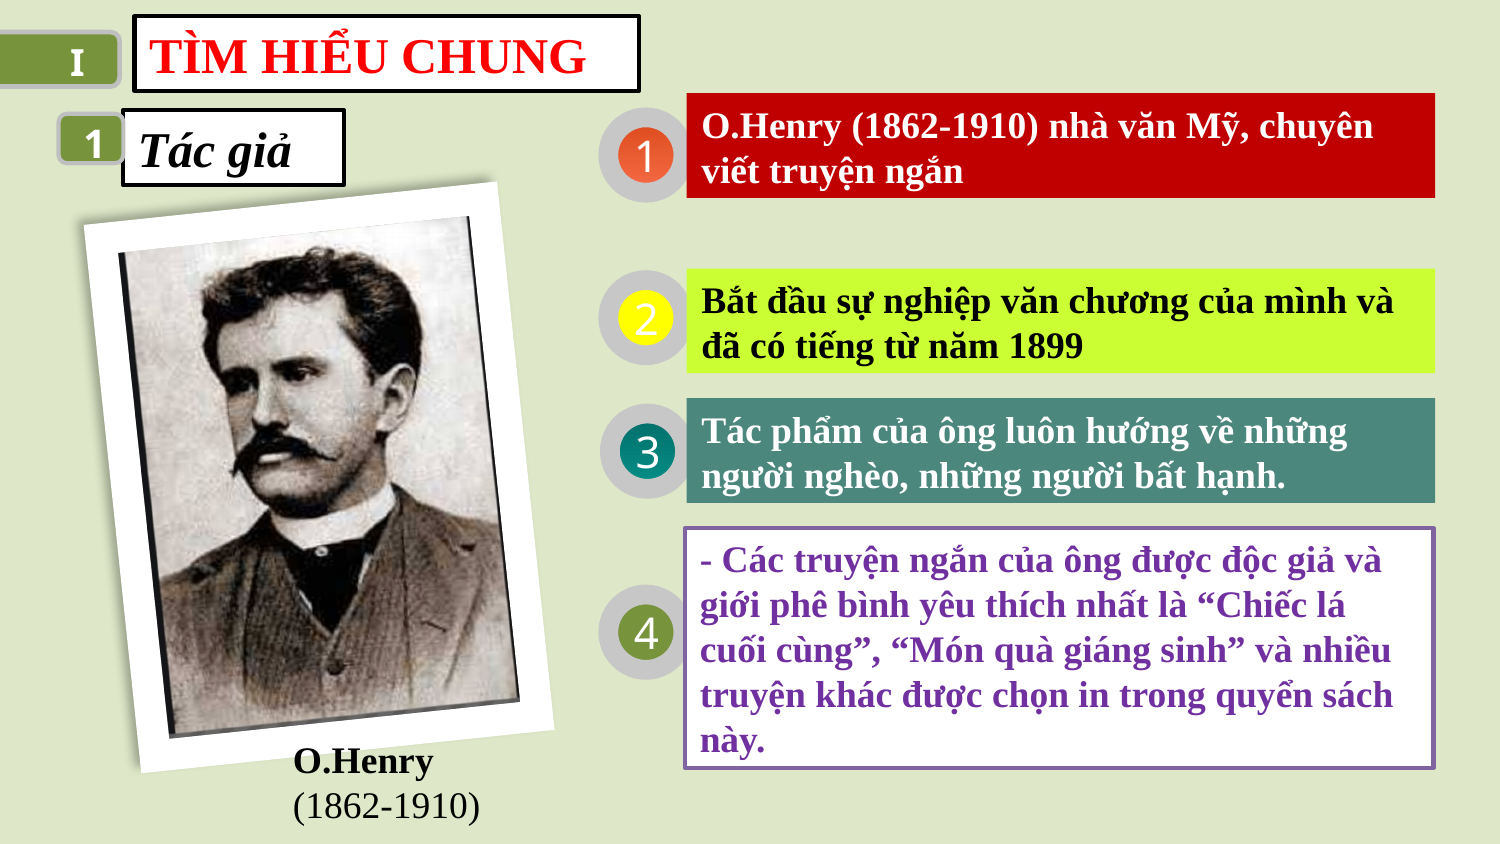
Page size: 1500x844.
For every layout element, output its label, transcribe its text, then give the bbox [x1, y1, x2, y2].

text_box - Các truyện ngắn của ông được độc giả và giới phê bình yêu thích nhất là “Chiếc lá cuối cùng”, “Món quà giáng sinh” và nhiều truyện khác được chọn in trong quyển sách này. [683, 526, 1436, 770]
text_box Tác phẩm của ông luôn hướng về những người nghèo, những người bất hạnh. [686, 398, 1436, 503]
text_box 1 [606, 115, 686, 195]
text_box 3 [607, 411, 686, 491]
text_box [58, 109, 345, 187]
text_box O.Henry (1862-1910) [278, 729, 496, 834]
text_box 2 [606, 278, 686, 358]
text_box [0, 15, 640, 93]
text_box 4 [606, 592, 683, 672]
text_box O.Henry (1862-1910) nhà văn Mỹ, chuyên viết truyện ngắn [686, 93, 1436, 198]
text_box Bắt đầu sự nghiệp văn chương của mình và đã có tiếng từ năm 1899 [686, 268, 1436, 374]
picture [119, 216, 520, 738]
